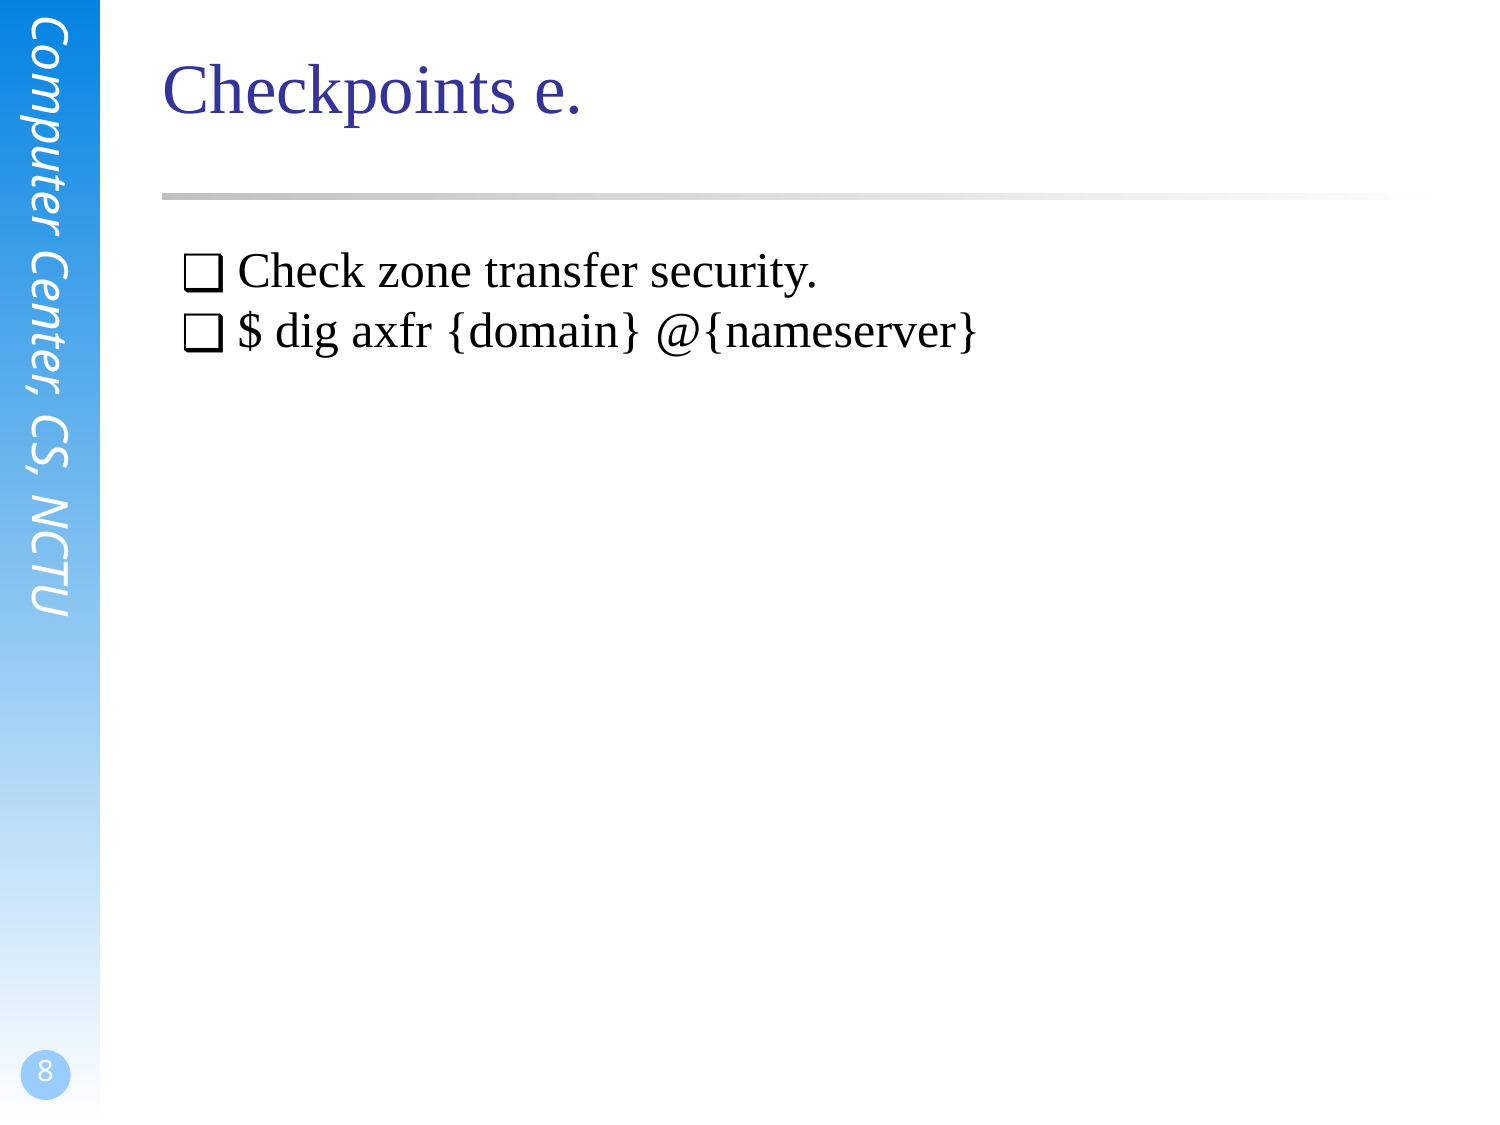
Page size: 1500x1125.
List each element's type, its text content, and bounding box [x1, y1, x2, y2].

title Checkpoints e. [162, 42, 1438, 231]
list Check zone transfer security. $ dig axfr {domain} @{nameserver} [162, 237, 1438, 1000]
